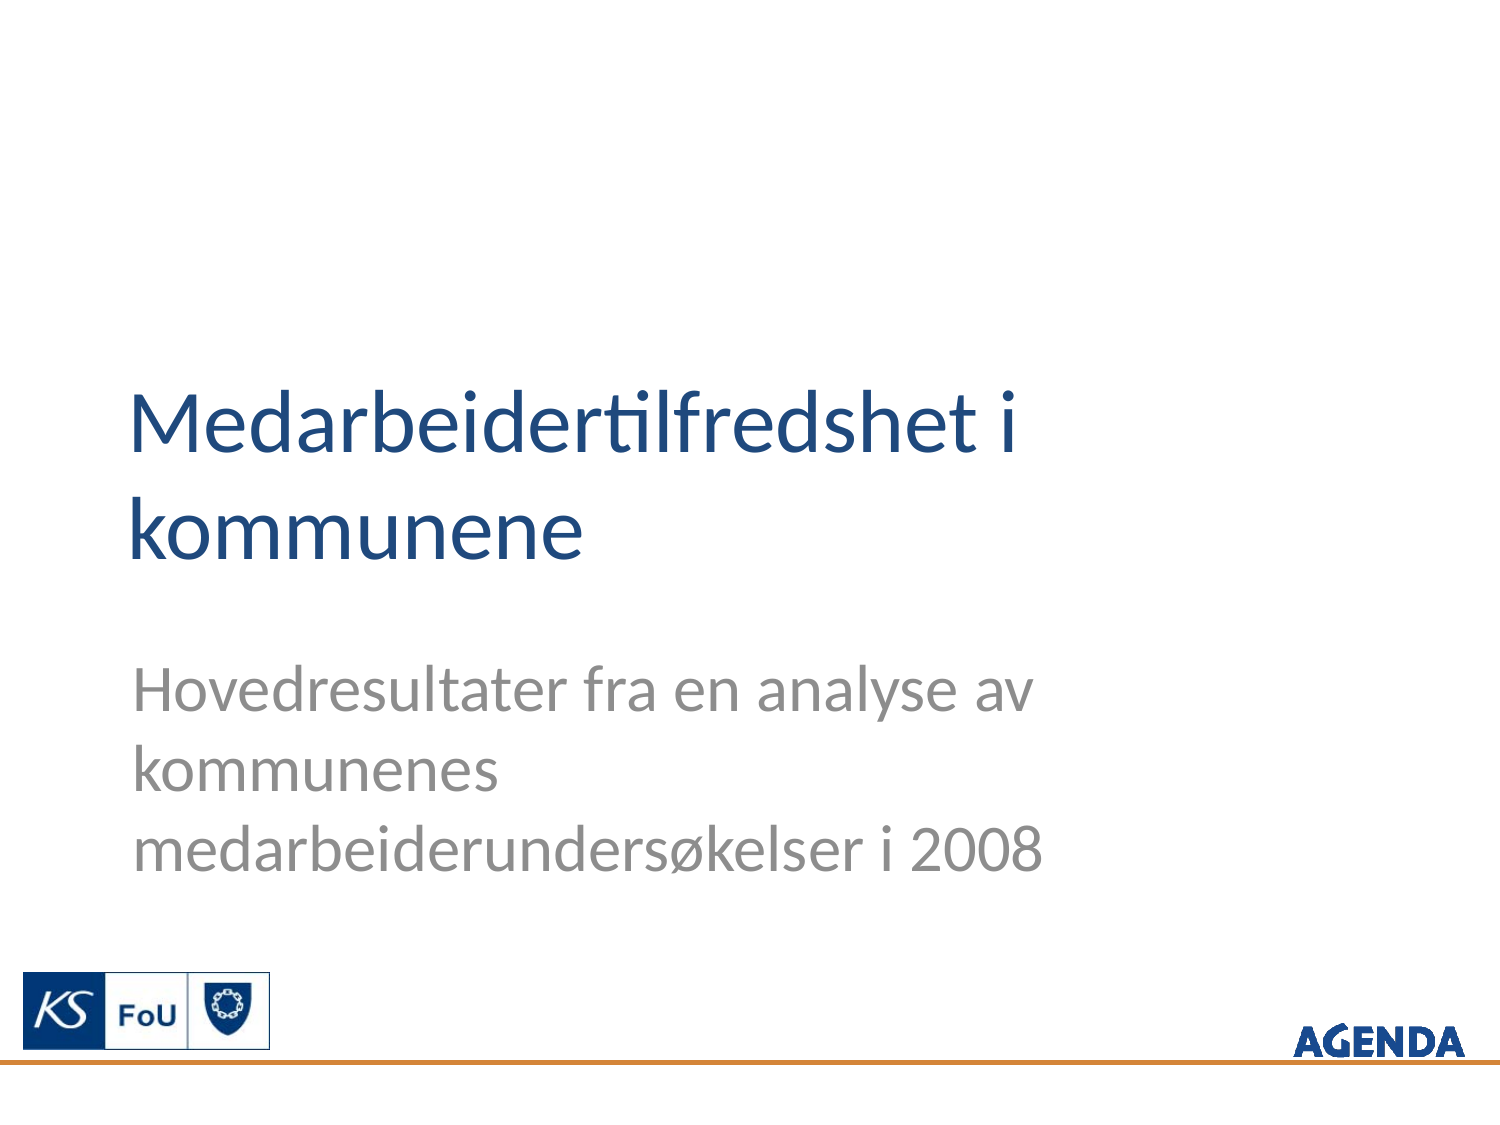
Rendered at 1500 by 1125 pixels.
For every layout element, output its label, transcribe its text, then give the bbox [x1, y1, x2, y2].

picture [1293, 1023, 1465, 1059]
subtitle Hovedresultater fra en analyse av kommunenes medarbeiderundersøkelser i 2008 [117, 637, 1168, 925]
picture [23, 972, 270, 1050]
title Medarbeidertilfredshet i kommunene [112, 349, 1388, 591]
